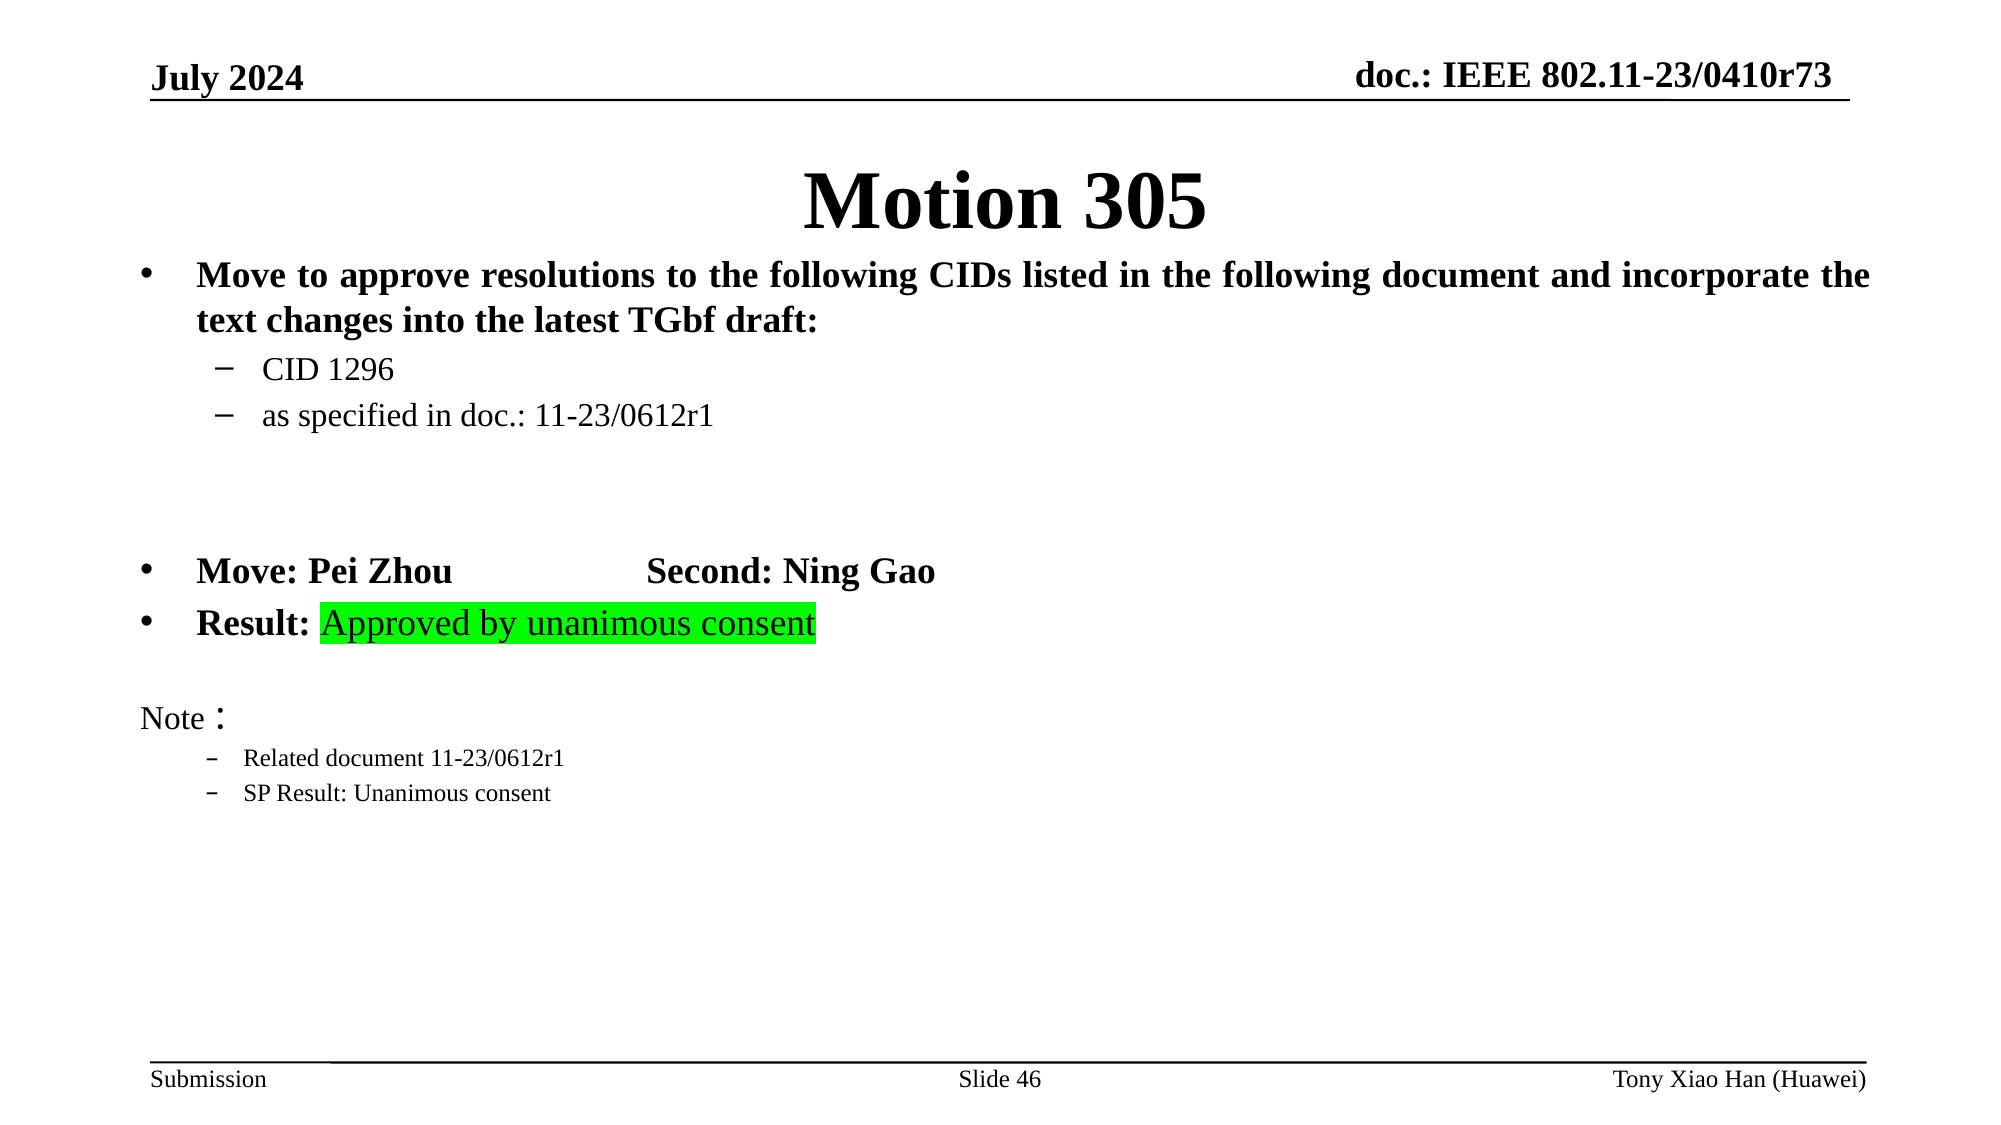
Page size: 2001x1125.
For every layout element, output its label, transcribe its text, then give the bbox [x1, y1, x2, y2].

text_box Move to approve resolutions to the following CIDs listed in the following document and incorporate the text changes into the latest TGbf draft: CID 1296 as specified in doc.: 11-23/0612r1 Move: Pei Zhou Second: Ning Gao Result: Approved by unanimous consent Note： Related document 11-23/0612r1 SP Result: Unanimous consent [125, 212, 1888, 900]
text_box Motion 305 [368, 137, 1644, 212]
